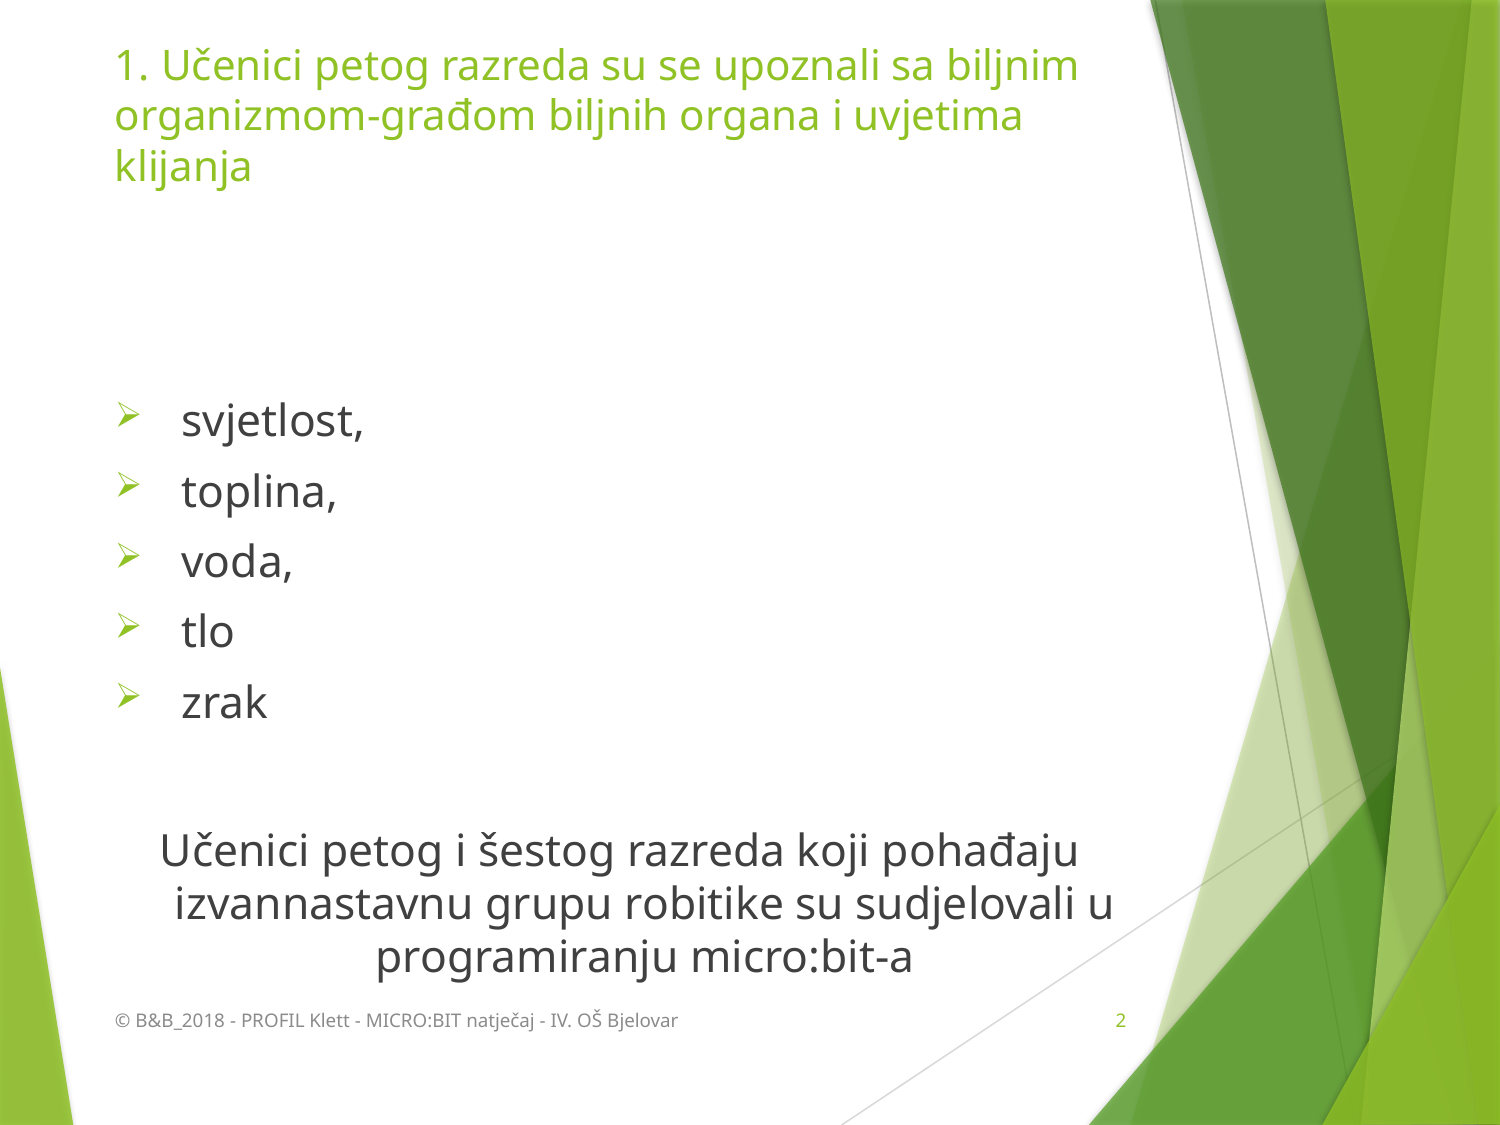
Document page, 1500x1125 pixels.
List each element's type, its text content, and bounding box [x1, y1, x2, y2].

list svjetlost, toplina, voda, tlo zrak Učenici petog i šestog razreda koji pohađaju izvannastavnu grupu robitike su sudjelovali u programiranju micro:bit-a [99, 314, 1142, 992]
title 1. Učenici petog razreda su se upoznali sa biljnim organizmom-građom biljnih organa i uvjetima klijanja [99, 30, 1142, 248]
footer © B&B_2018 - PROFIL Klett - MICRO:BIT natječaj - IV. OŠ Bjelovar [99, 991, 859, 1051]
slide_number 2 [1057, 991, 1142, 1051]
